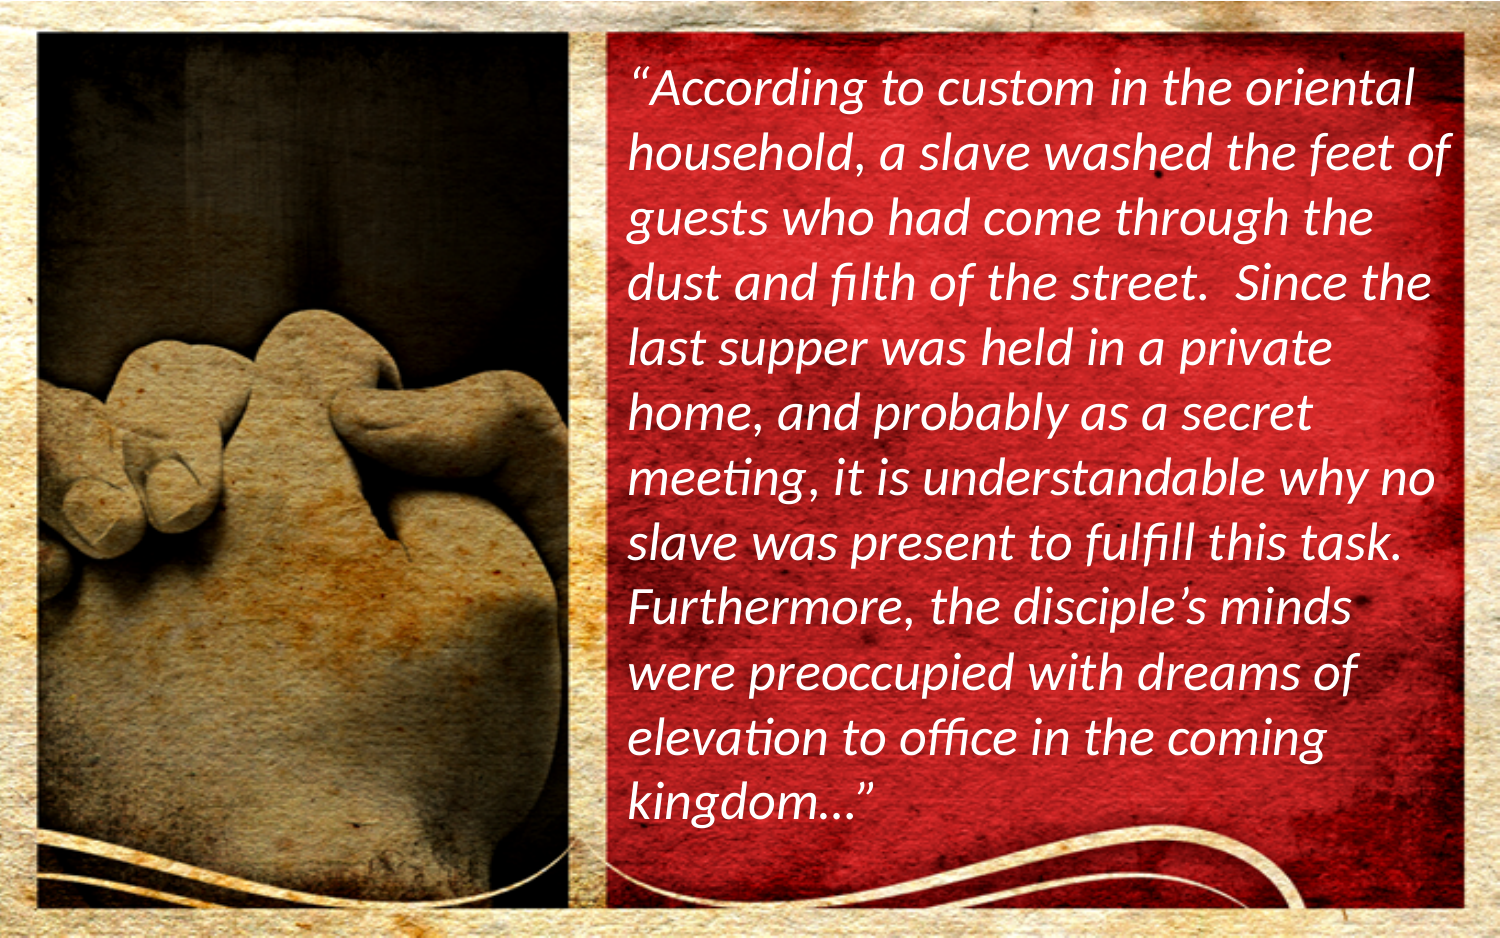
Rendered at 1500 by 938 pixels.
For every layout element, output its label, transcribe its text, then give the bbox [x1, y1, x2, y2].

picture [0, 1, 1500, 938]
list “According to custom in the oriental household, a slave washed the feet of guests who had come through the dust and filth of the street. Since the last supper was held in a private home, and probably as a secret meeting, it is understandable why no slave was present to fulfill this task. Furthermore, the disciple’s minds were preoccupied with dreams of elevation to office in the coming kingdom…” [612, 43, 1475, 819]
